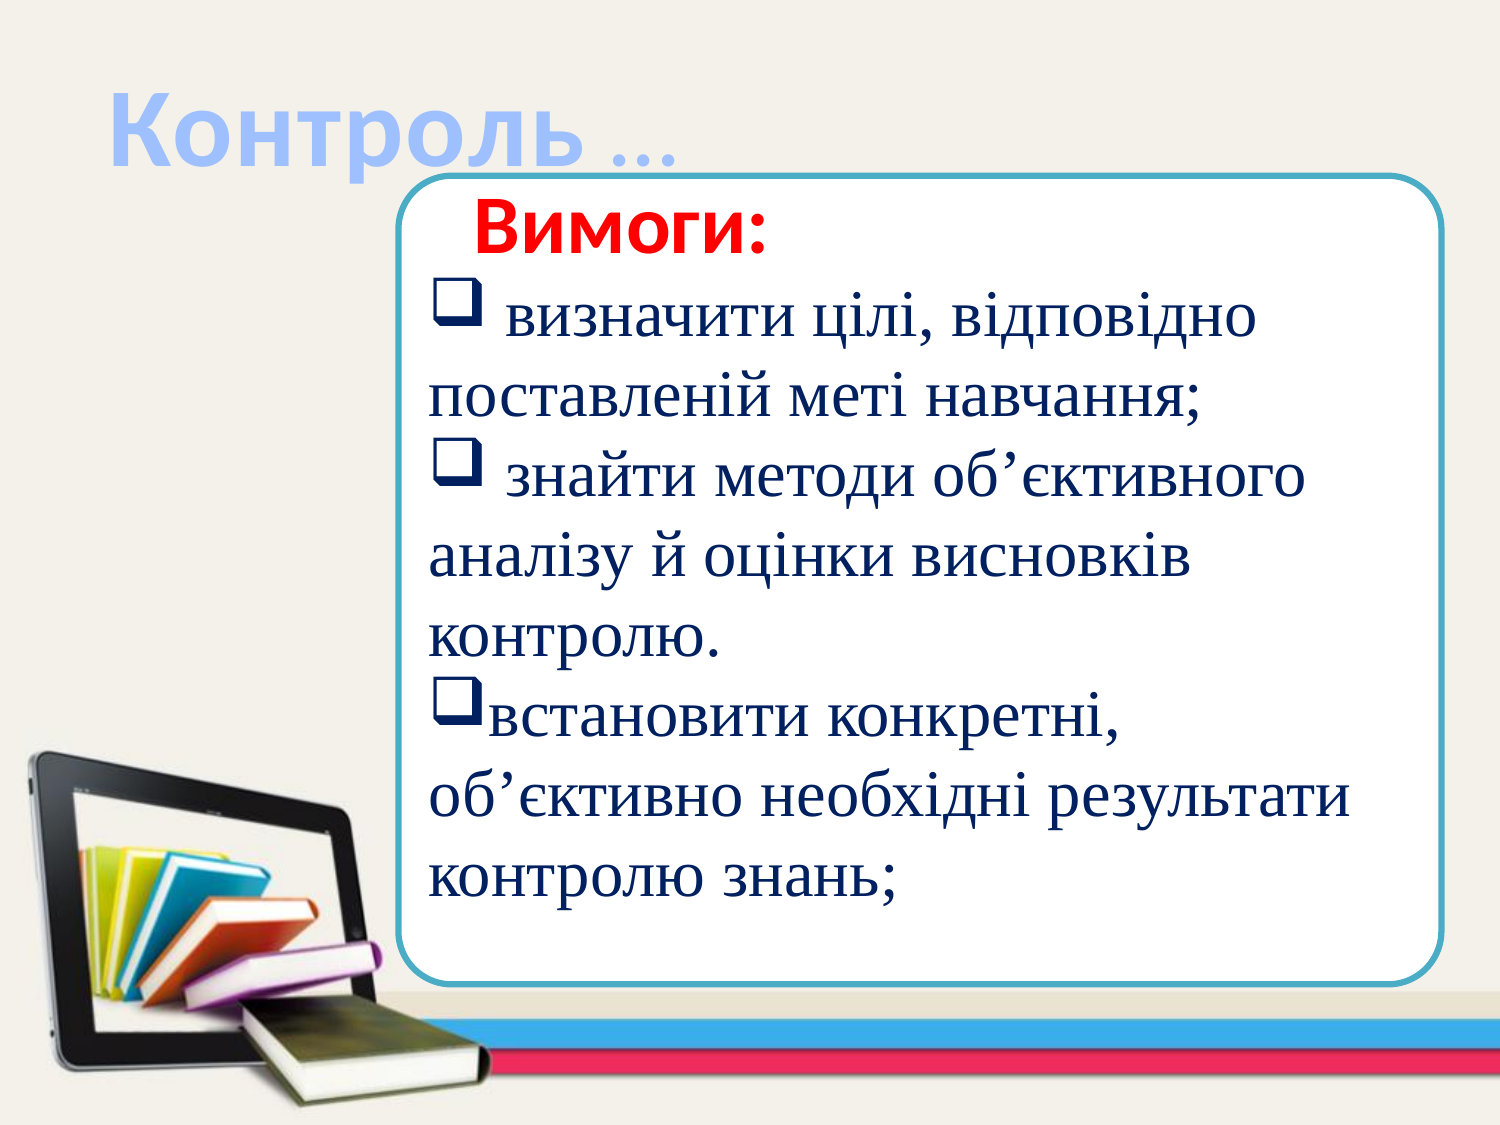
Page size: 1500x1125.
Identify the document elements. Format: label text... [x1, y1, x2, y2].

list Контроль ... [93, 46, 786, 176]
text_box Вимоги: визначити цілі, відповідно поставленій меті навчання; знайти методи об’єктивного аналізу й оцінки висновків контролю. встановити конкретні, об’єктивно необхідні результати контролю знань; [396, 173, 1444, 987]
picture [0, 0, 1500, 1125]
